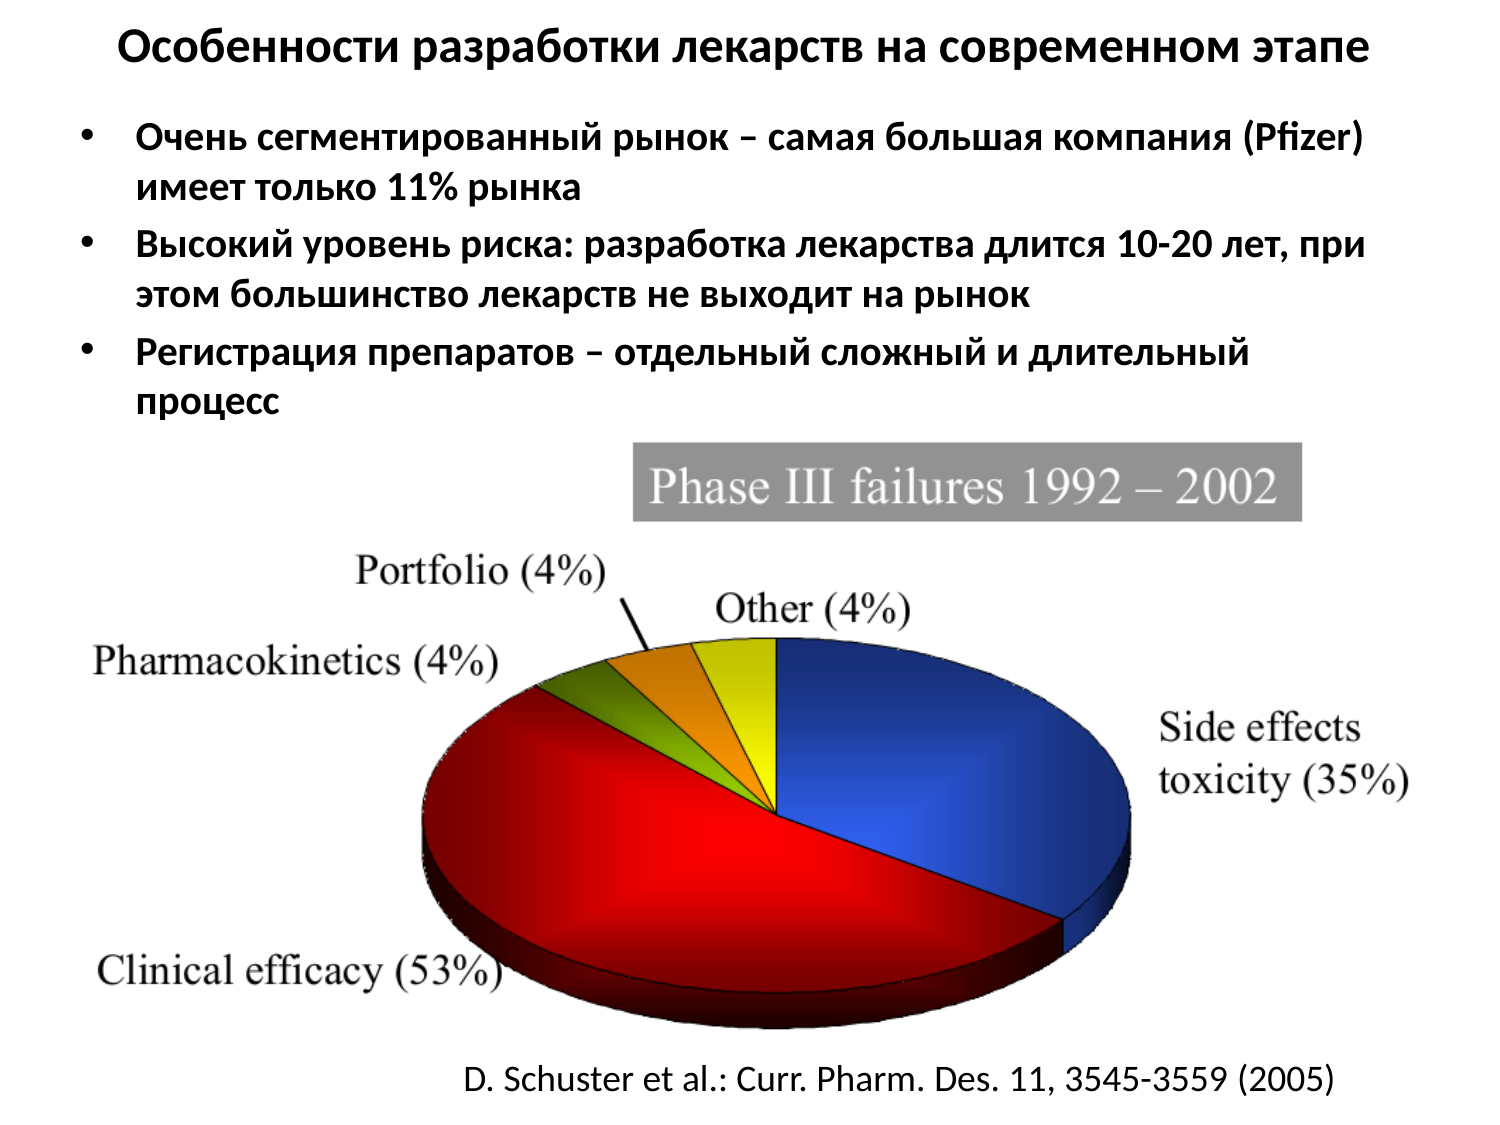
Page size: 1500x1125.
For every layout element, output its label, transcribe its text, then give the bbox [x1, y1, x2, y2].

picture [52, 420, 1428, 1045]
title Особенности разработки лекарств на современном этапе [75, 0, 1425, 136]
list Очень сегментированный рынок – самая большая компания (Pfizer) имеет только 11% рынка Высокий уровень риска: разработка лекарства длится 10-20 лет, при этом большинство лекарств не выходит на рынок Регистрация препаратов – отдельный сложный и длительный процесс [64, 101, 1415, 419]
text_box D. Schuster et al.: Curr. Pharm. Des. 11, 3545-3559 (2005) [448, 1046, 1500, 1107]
